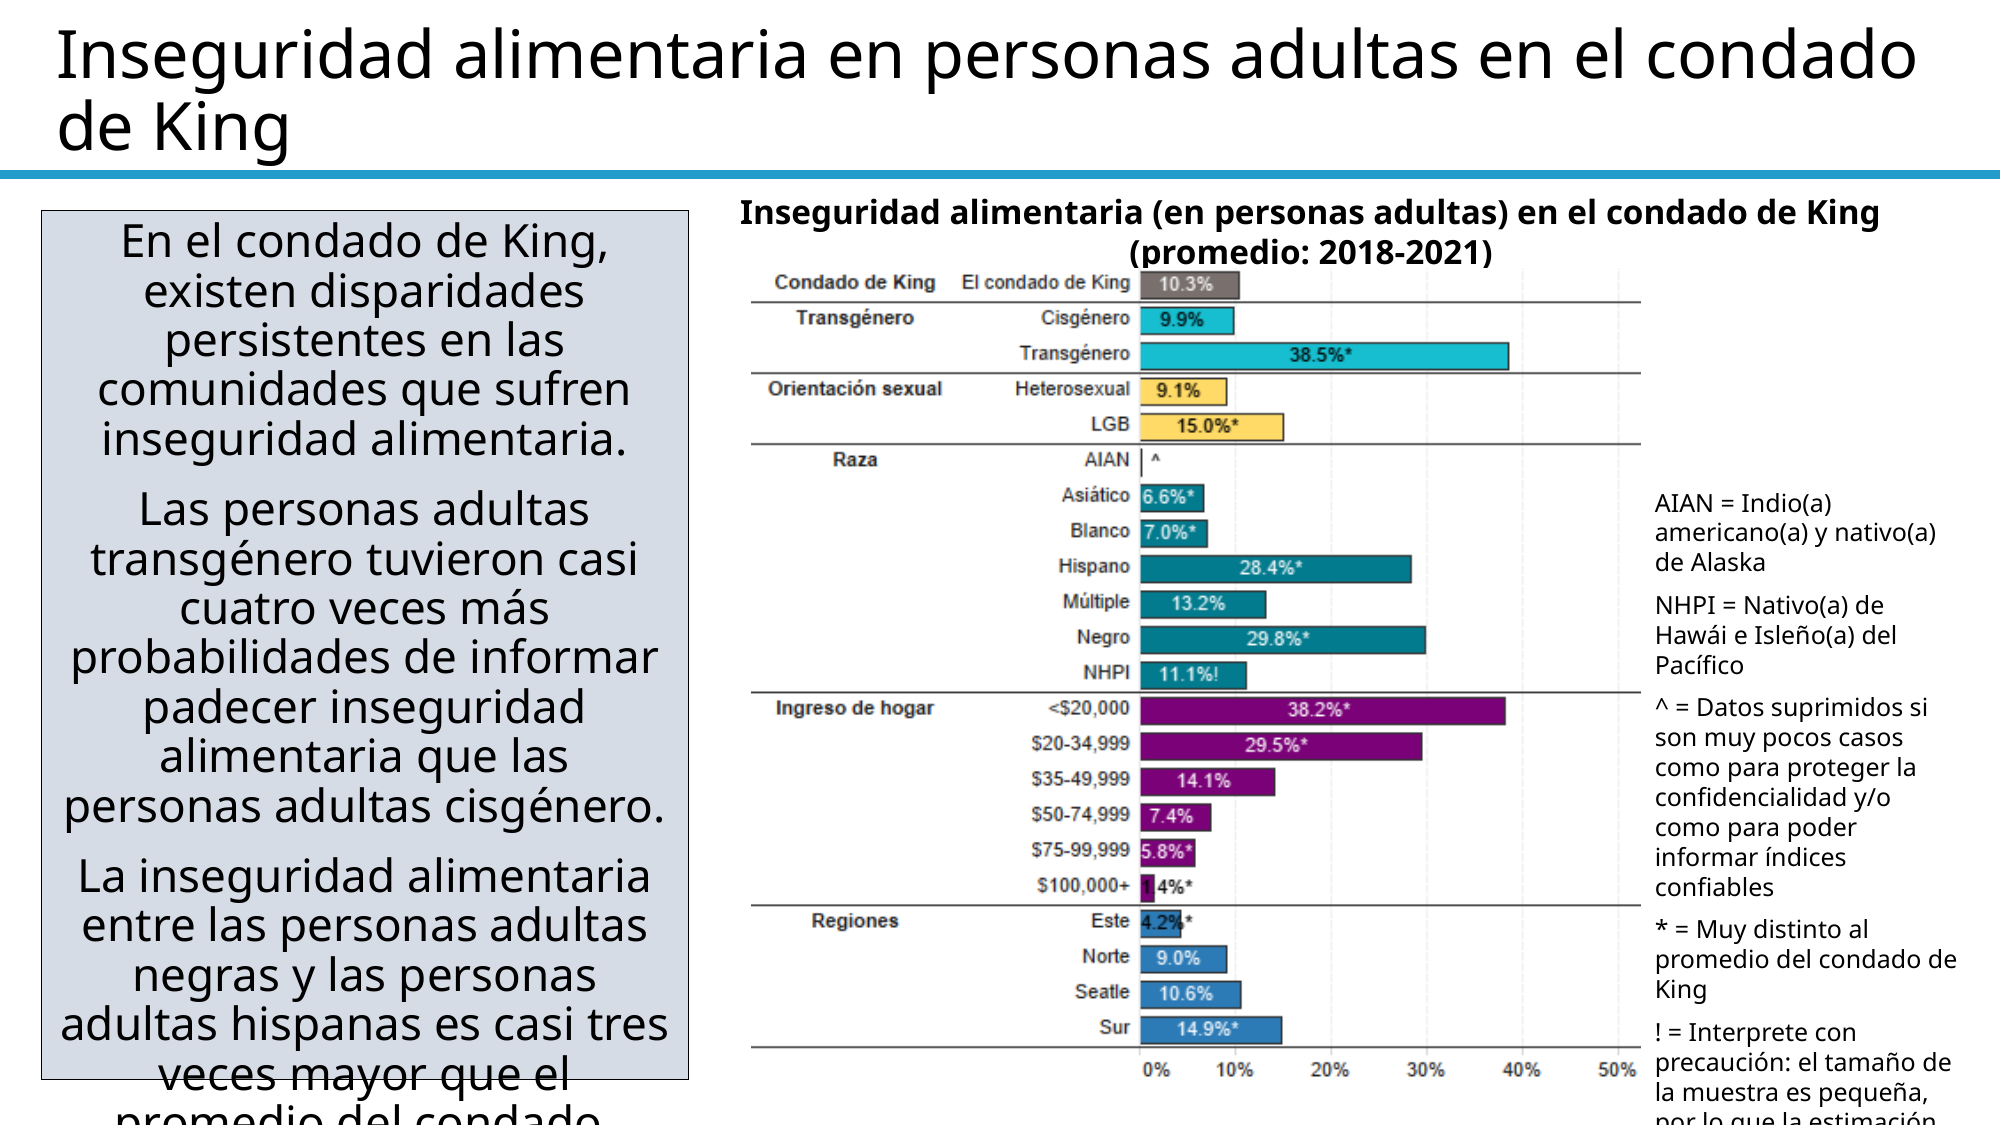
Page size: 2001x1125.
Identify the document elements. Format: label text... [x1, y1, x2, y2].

picture [751, 268, 1641, 1091]
title Inseguridad alimentaria en personas adultas en el condado de King [41, 45, 1959, 140]
text_box AIAN = Indio(a) americano(a) y nativo(a) de Alaska NHPI = Nativo(a) de Hawái e Isleño(a) del Pacífico ^ = Datos suprimidos si son muy pocos casos como para proteger la confidencialidad y/o como para poder informar índices confiables * = Muy distinto al promedio del condado de King ! = Interprete con precaución: el tamaño de la muestra es pequeña, por lo que la estimación es imprecisa [1640, 479, 1974, 1125]
list En el condado de King, existen disparidades persistentes en las comunidades que sufren inseguridad alimentaria. Las personas adultas transgénero tuvieron casi cuatro veces más probabilidades de informar padecer inseguridad alimentaria que las personas adultas cisgénero. La inseguridad alimentaria entre las personas adultas negras y las personas adultas hispanas es casi tres veces mayor que el promedio del condado. [41, 210, 689, 1080]
text_box Inseguridad alimentaria (en personas adultas) en el condado de King (promedio: 2018-2021) [663, 183, 1959, 279]
